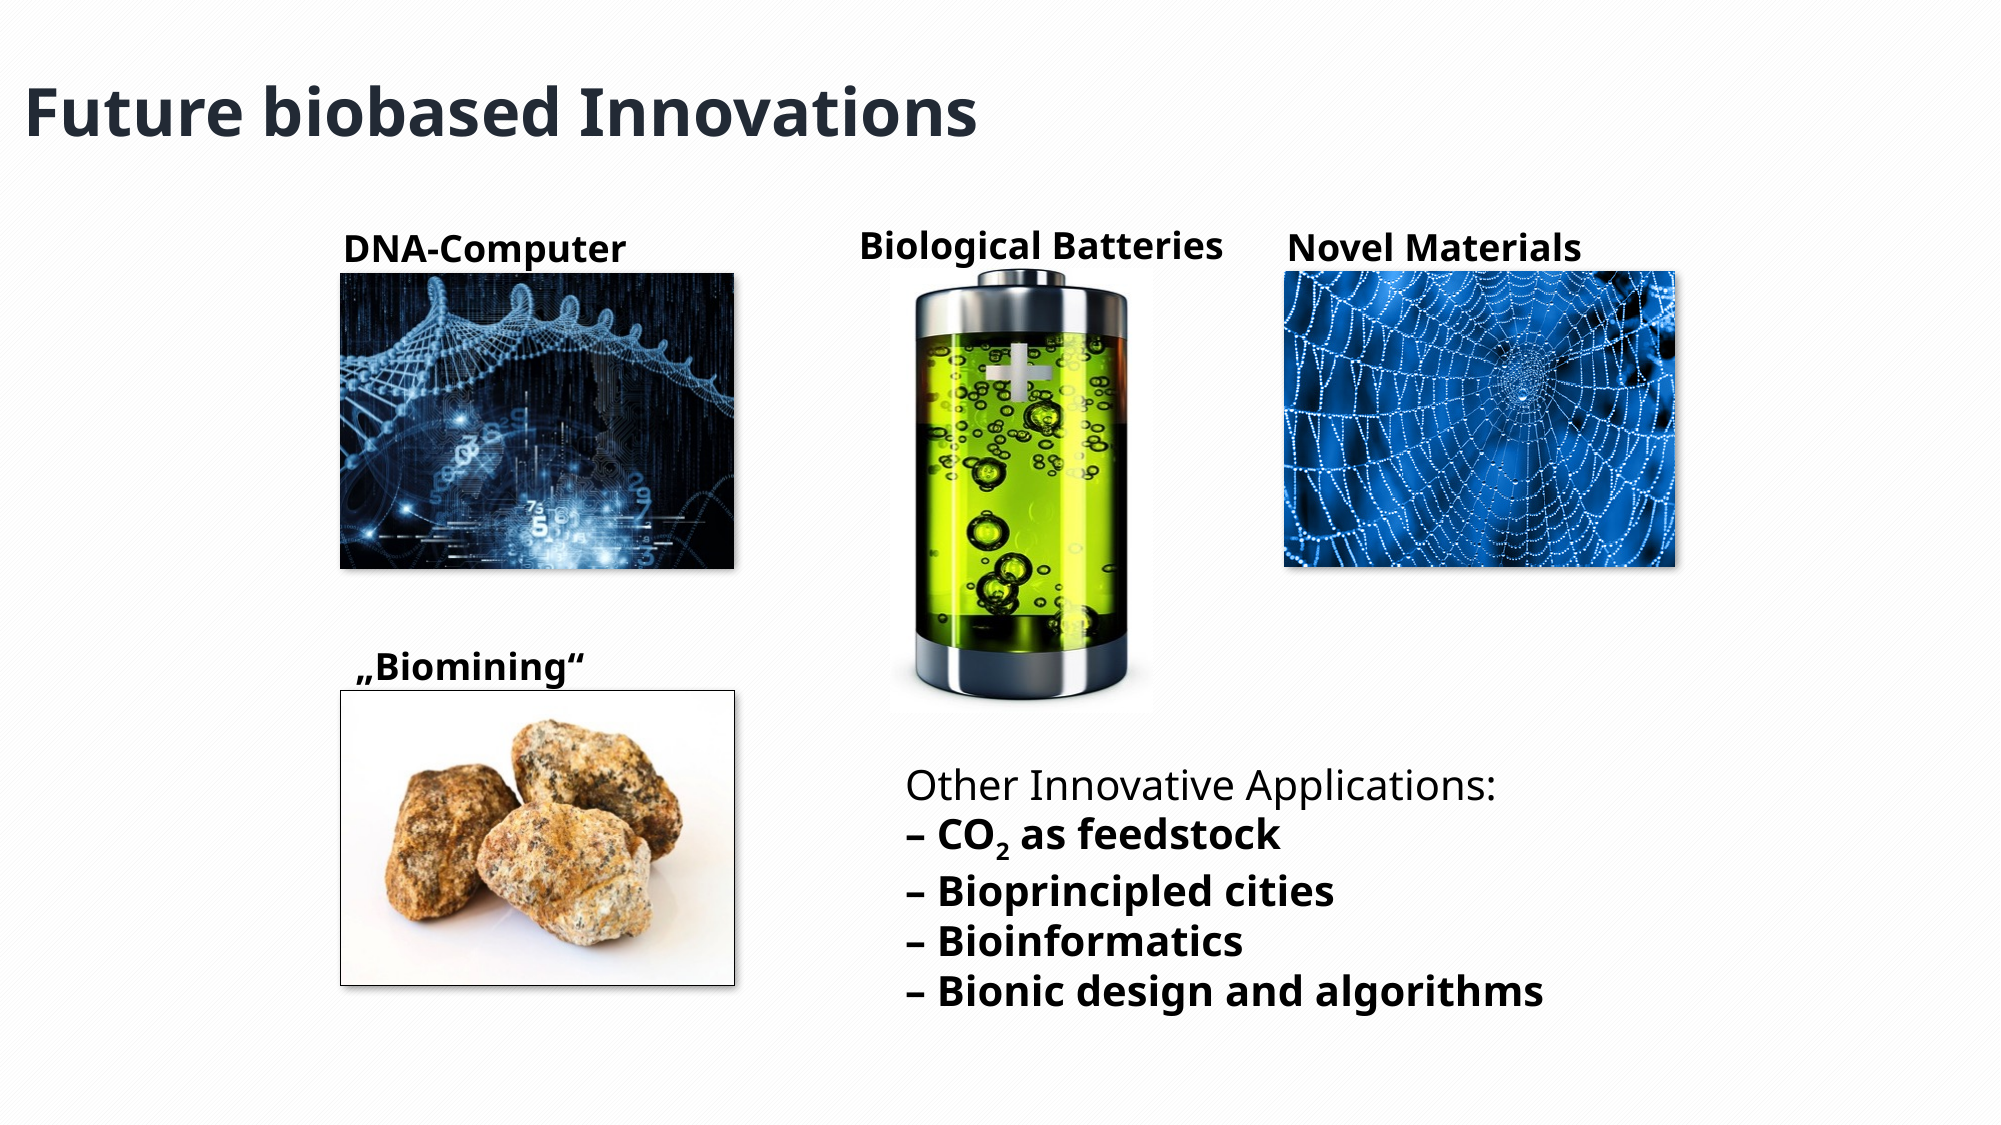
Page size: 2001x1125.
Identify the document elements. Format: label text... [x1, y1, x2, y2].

title Future biobased Innovations [8, 6, 1734, 224]
text_box Biological Batteries [844, 214, 1252, 274]
picture [340, 273, 734, 569]
picture [340, 690, 734, 986]
text_box „Biomining“ [340, 635, 641, 690]
text_box DNA-Computer [328, 217, 747, 278]
text_box Other Innovative Applications: – CO2 as feedstock – Bioprincipled cities – Bioinformatics – Bionic design and algorithms [890, 750, 1733, 1073]
picture [890, 268, 1153, 714]
text_box Novel Materials [1271, 216, 1735, 276]
picture [1284, 271, 1675, 567]
